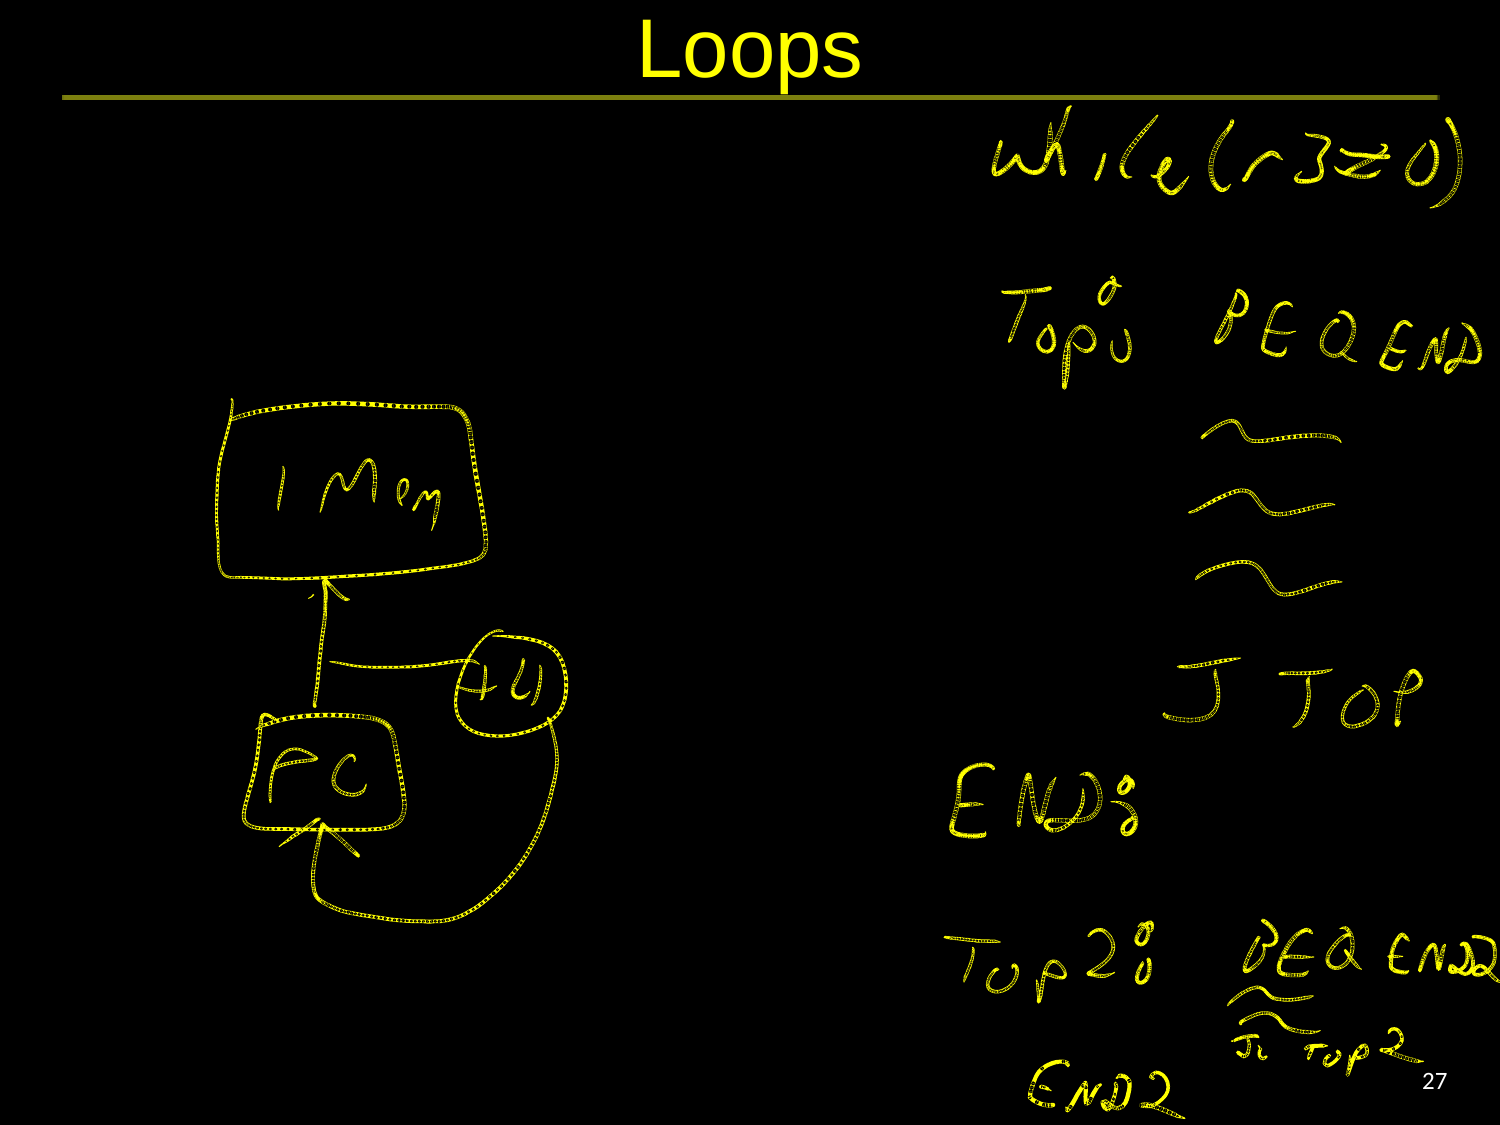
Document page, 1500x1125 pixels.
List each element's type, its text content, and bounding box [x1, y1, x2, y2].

title Loops [37, 0, 1463, 88]
picture [62, 95, 1500, 1125]
